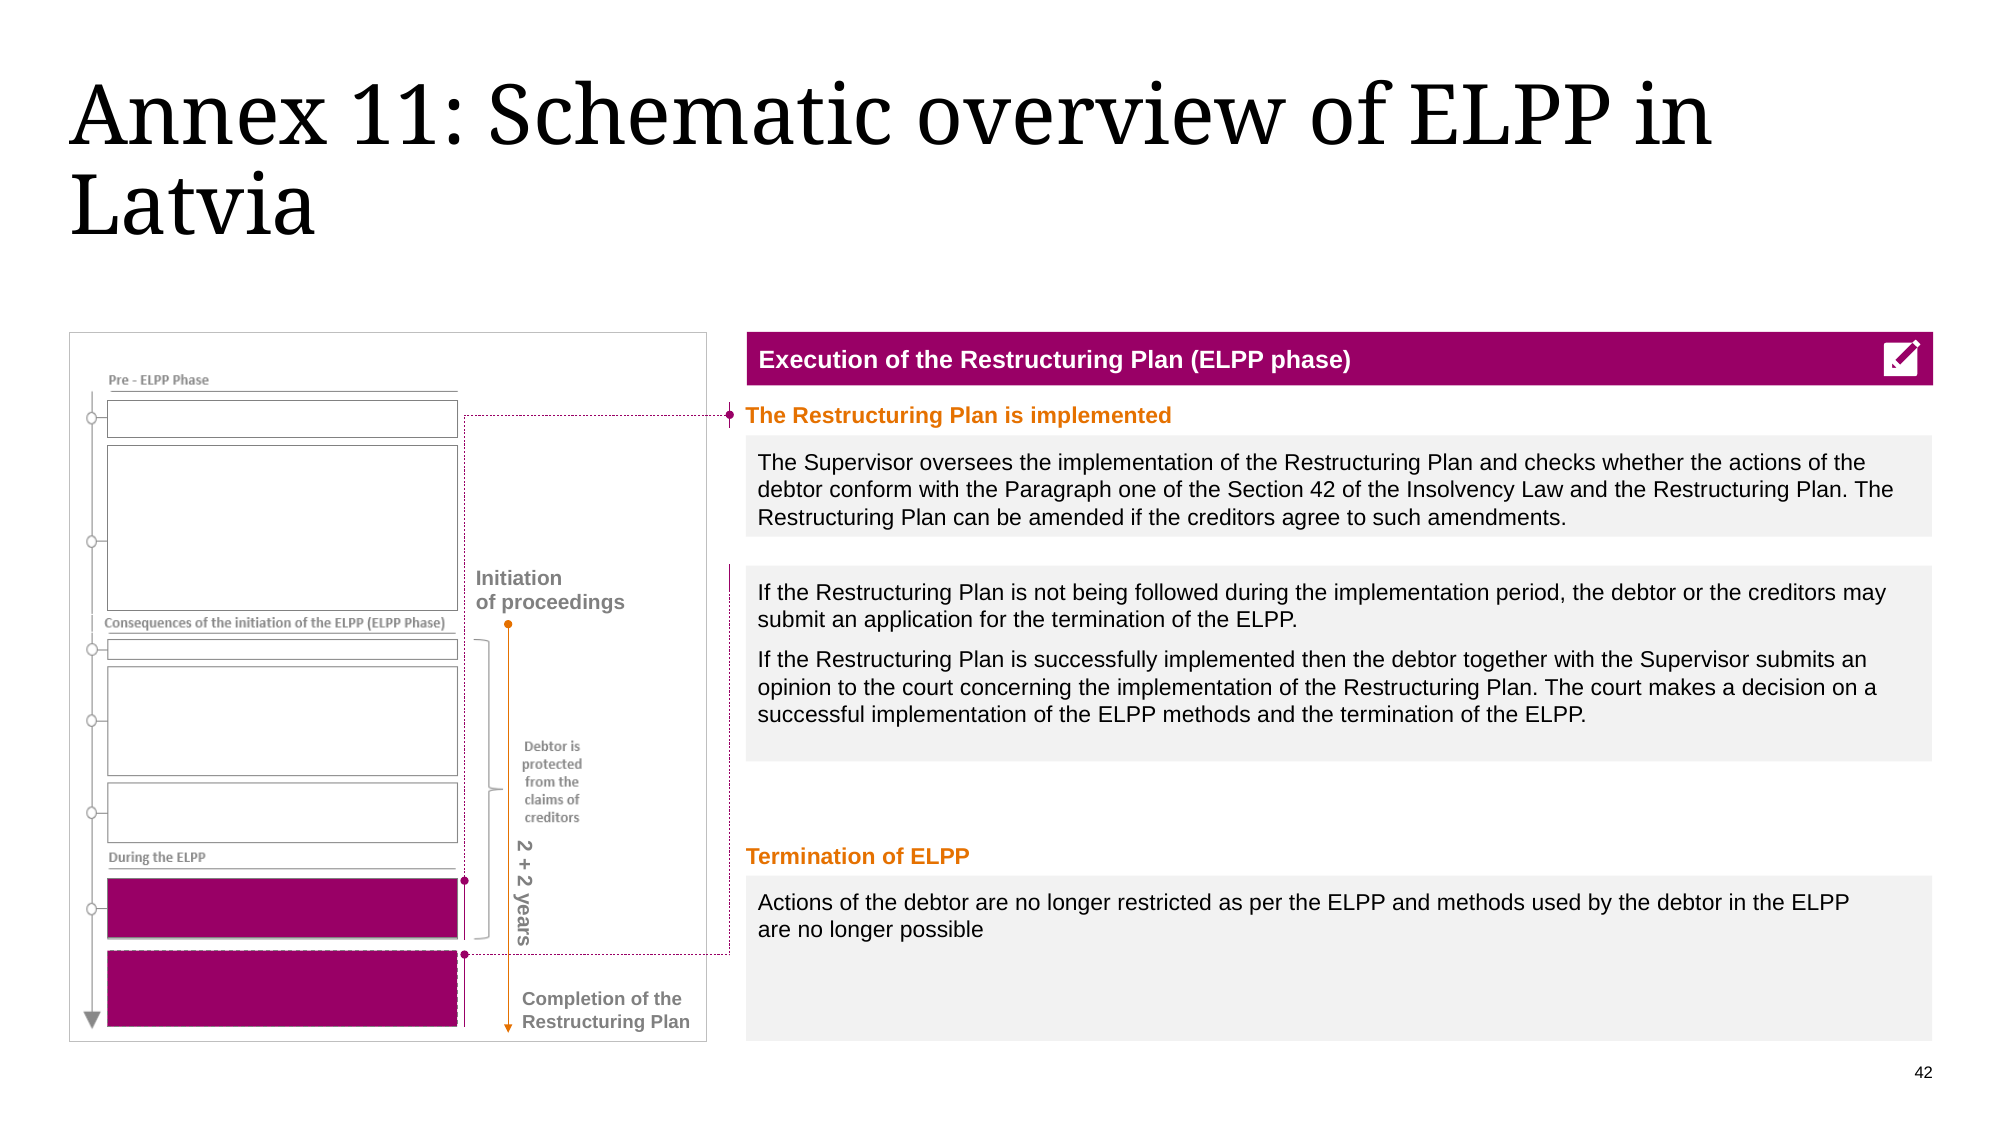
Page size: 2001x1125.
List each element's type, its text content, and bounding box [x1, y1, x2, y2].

text_box [1883, 339, 1921, 377]
text_box Completion of the Restructuring Plan [591, 986, 694, 1032]
text_box If the Restructuring Plan is not being followed during the implementation period, the debtor or the creditors may submit an application for the termination of the ELPP. If the Restructuring Plan is successfully implemented then the debtor together with the Supervisor submits an opinion to the court concerning the implementation of the Restructuring Plan. The court makes a decision on a successful implementation of the ELPP methods and the termination of the ELPP. [745, 565, 1932, 762]
title Annex 11: Schematic overview of ELPP in Latvia [69, 54, 1933, 272]
text_box Actions of the debtor are no longer restricted as per the ELPP and methods used by the debtor in the ELPP are no longer possible [746, 875, 1933, 1041]
text_box The Restructuring Plan is implemented [745, 401, 1932, 429]
text_box [68, 331, 708, 1042]
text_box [103, 947, 474, 1031]
text_box Initiation of proceedings [591, 564, 626, 615]
picture [77, 370, 591, 1041]
text_box The Supervisor oversees the implementation of the Restructuring Plan and checks whether the actions of the debtor conform with the Paragraph one of the Section 42 of the Insolvency Law and the Restructuring Plan. The Restructuring Plan can be amended if the creditors agree to such amendments. [745, 435, 1932, 537]
text_box Termination of ELPP [745, 841, 1932, 869]
text_box Execution of the Restructuring Plan (ELPP phase) [746, 331, 1934, 386]
